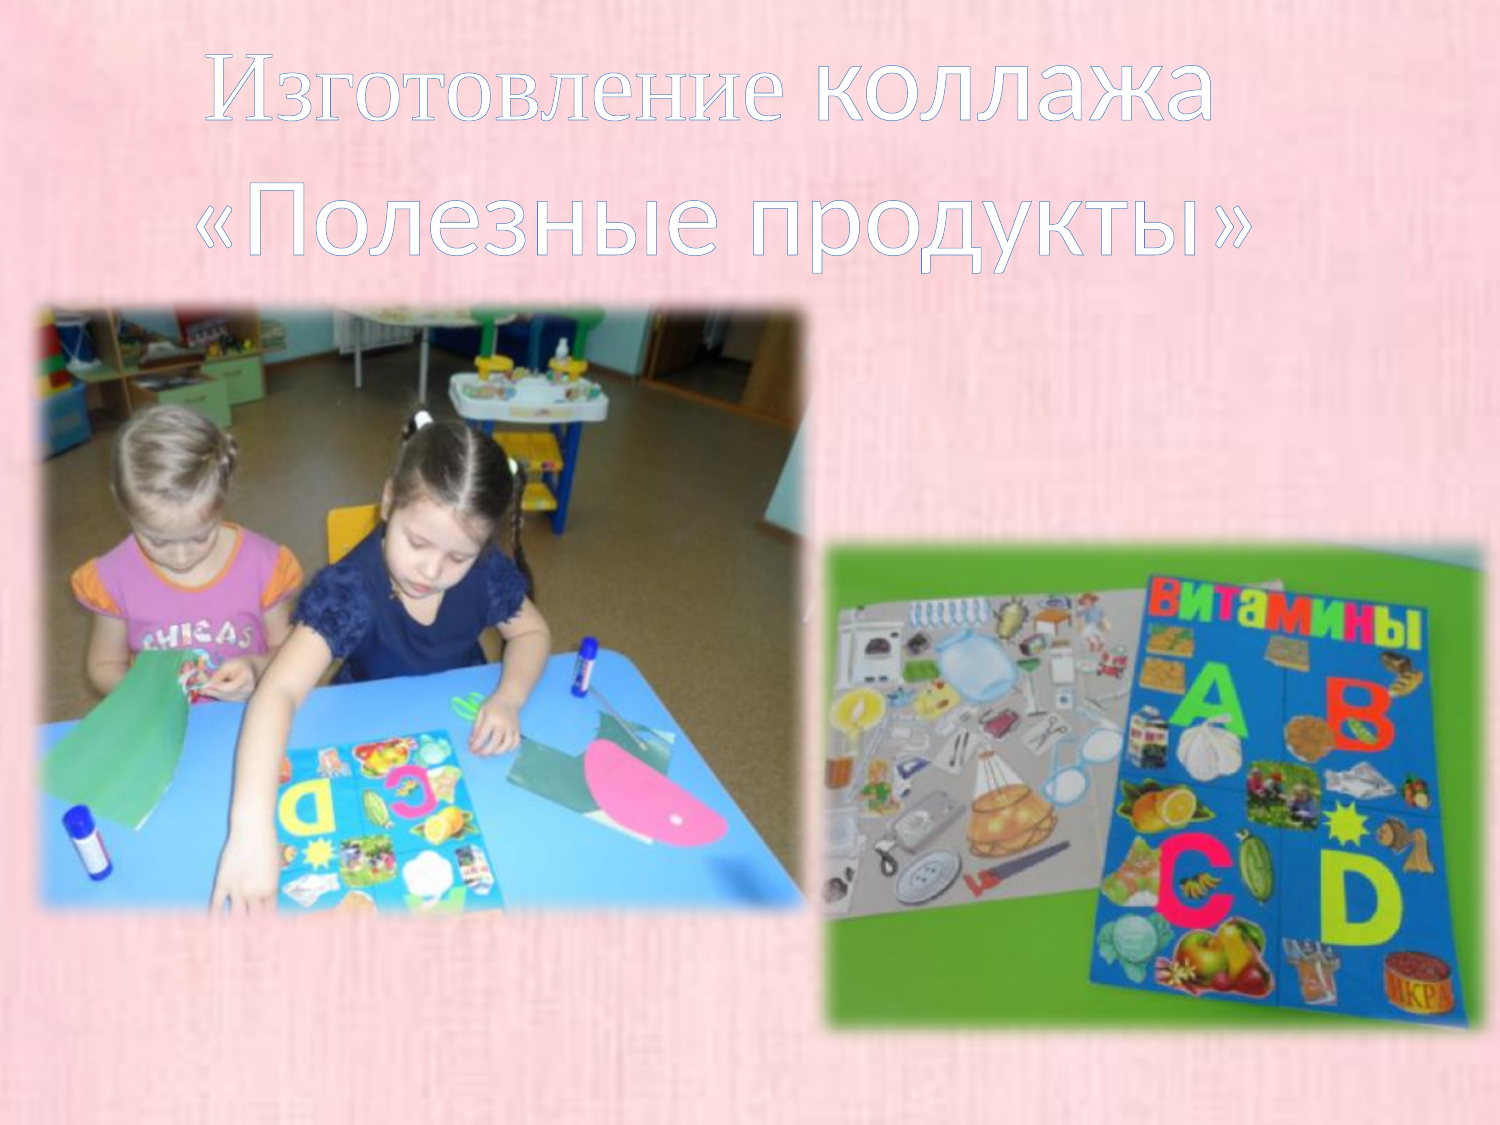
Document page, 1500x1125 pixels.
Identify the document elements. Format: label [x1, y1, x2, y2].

picture [0, 0, 1500, 1125]
list [23, 292, 821, 926]
